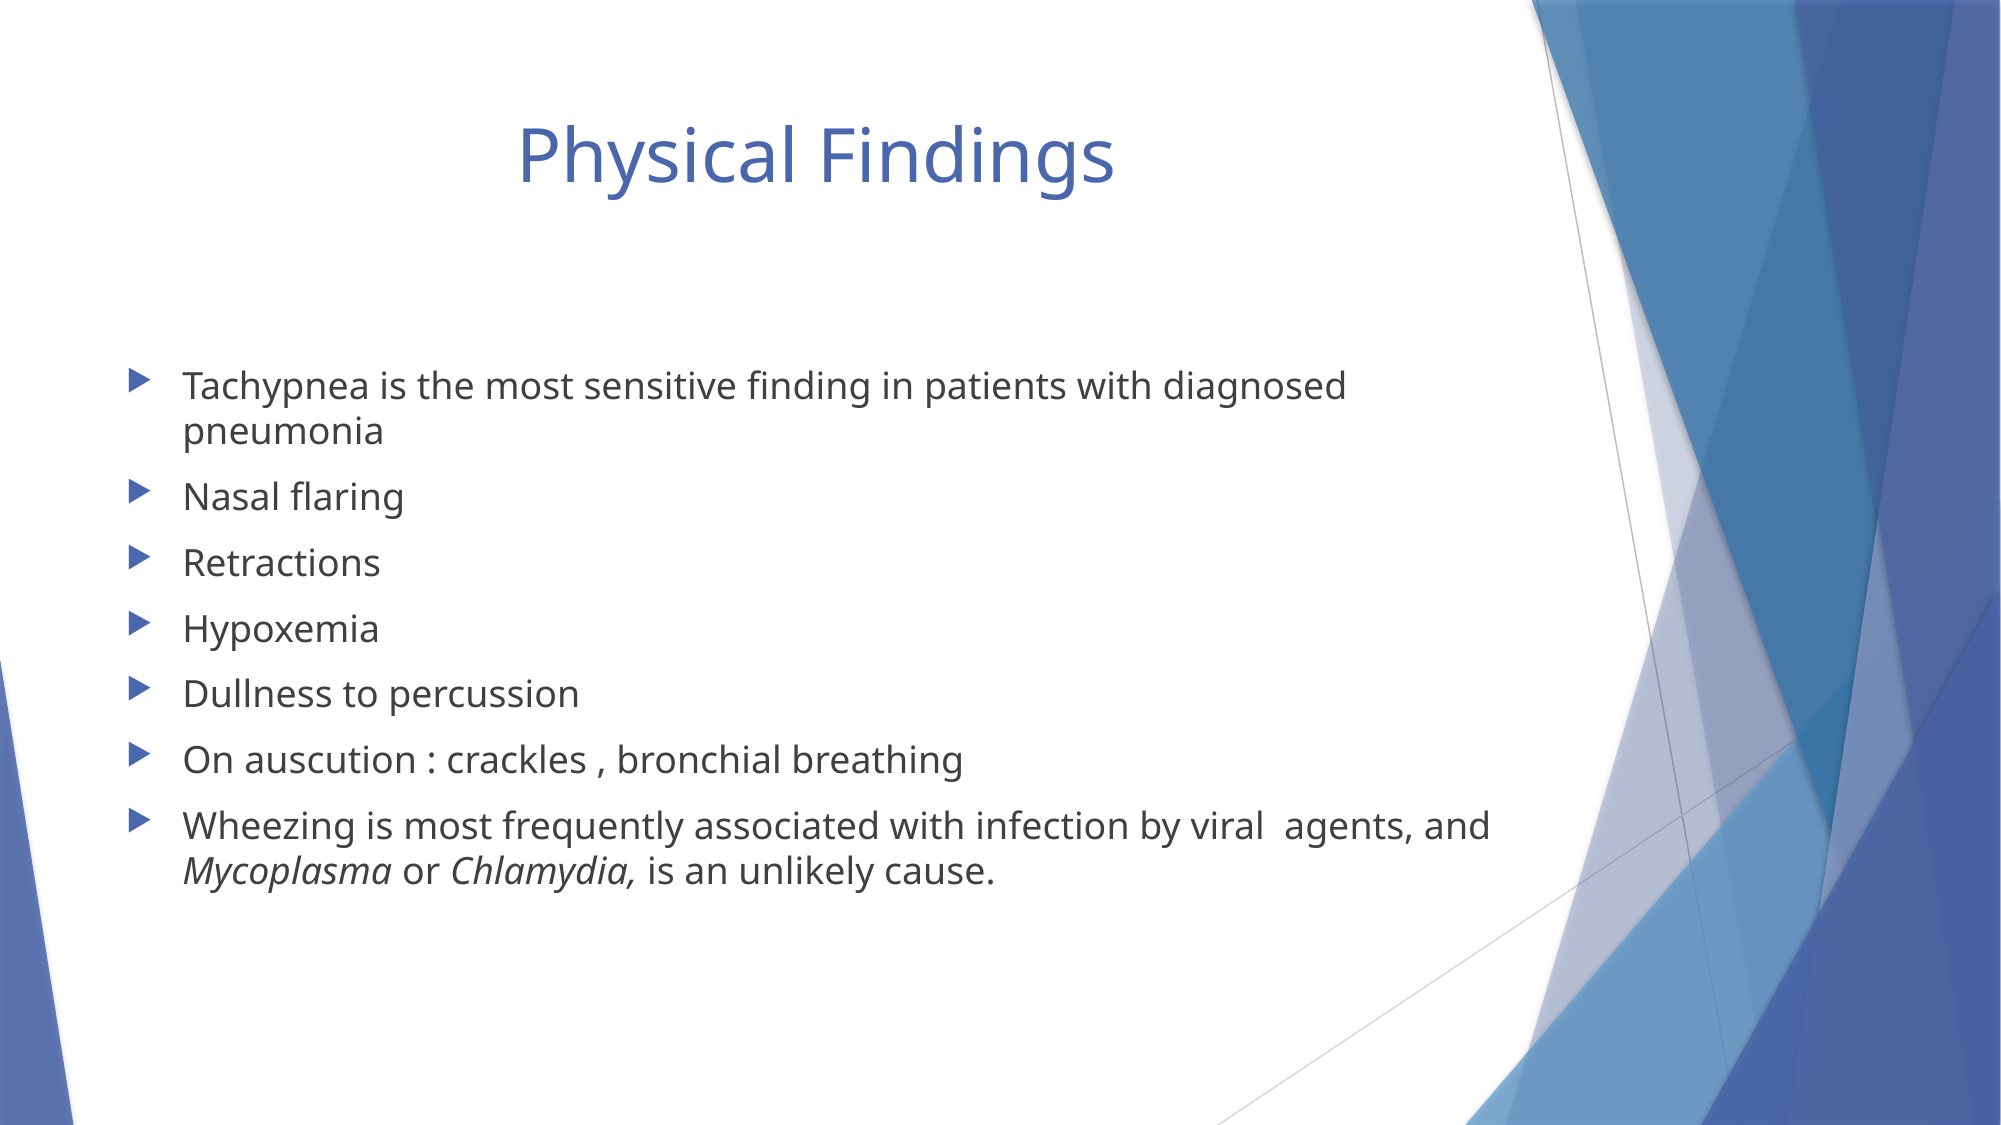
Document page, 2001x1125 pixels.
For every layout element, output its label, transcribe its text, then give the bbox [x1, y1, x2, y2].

list Tachypnea is the most sensitive finding in patients with diagnosed pneumonia Nasal flaring Retractions Hypoxemia Dullness to percussion On auscution : crackles , bronchial breathing Wheezing is most frequently associated with infection by viral agents, and Mycoplasma or Chlamydia, is an unlikely cause. [111, 354, 1522, 992]
title Physical Findings [111, 99, 1522, 317]
